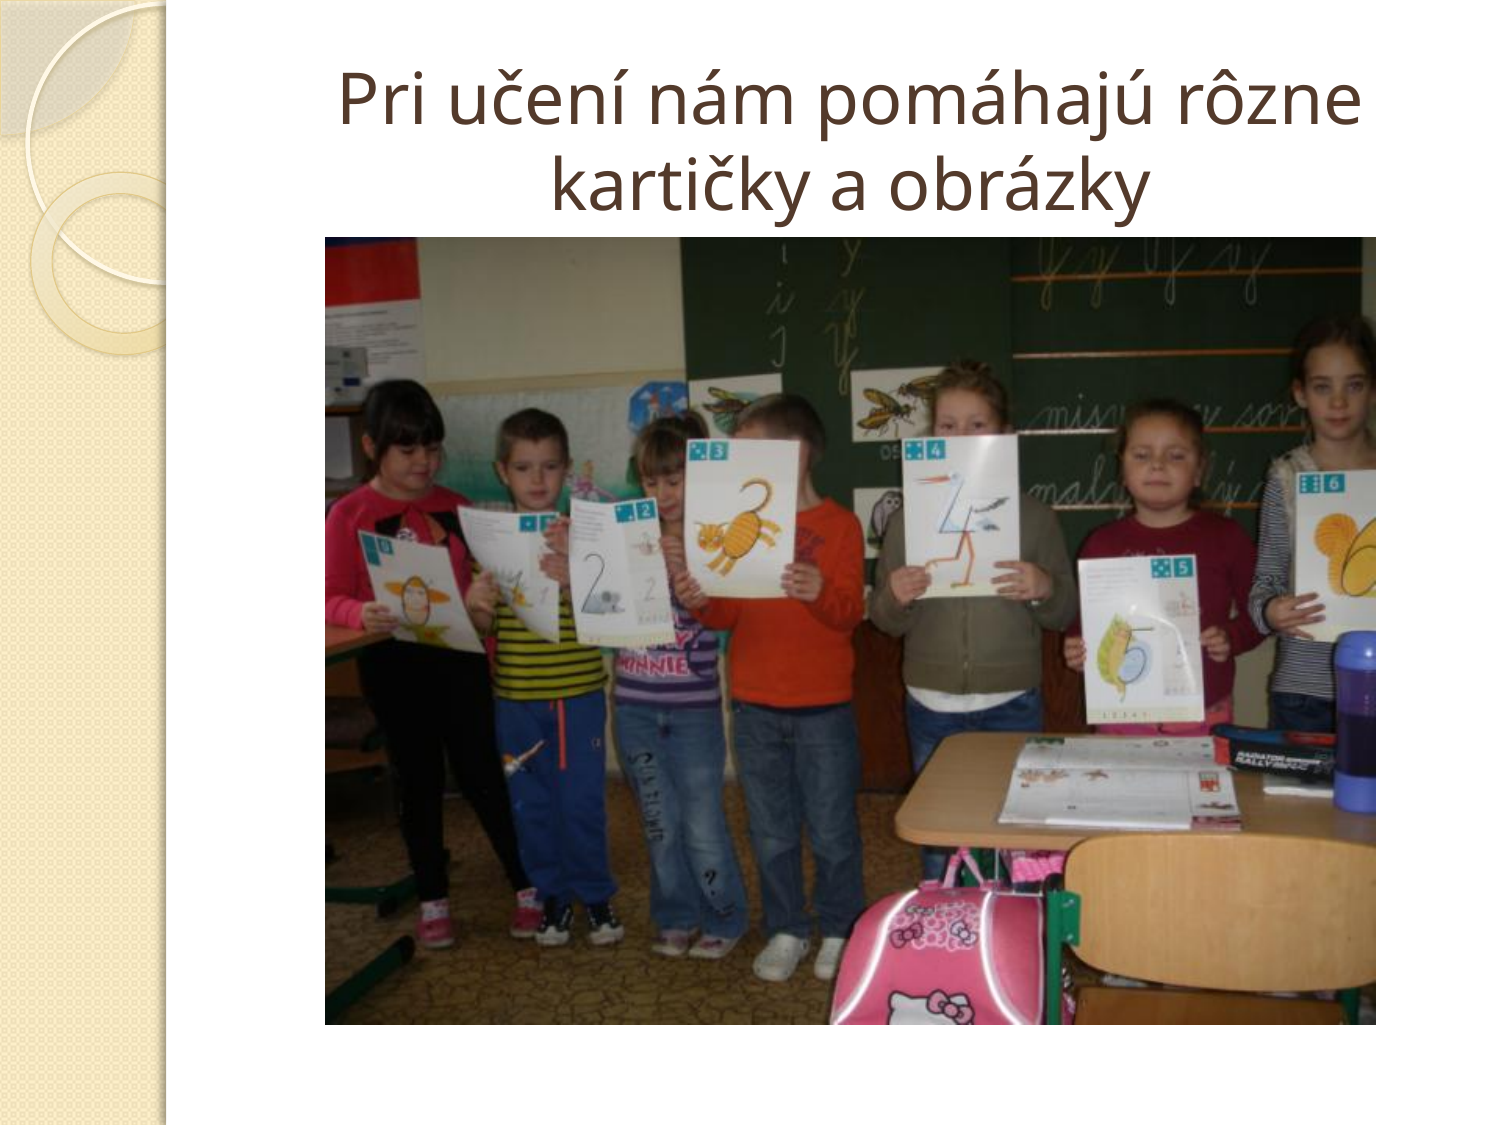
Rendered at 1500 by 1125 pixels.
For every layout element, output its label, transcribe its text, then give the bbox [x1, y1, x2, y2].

title Pri učení nám pomáhajú rôzne kartičky a obrázky [235, 45, 1466, 233]
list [325, 237, 1376, 1026]
